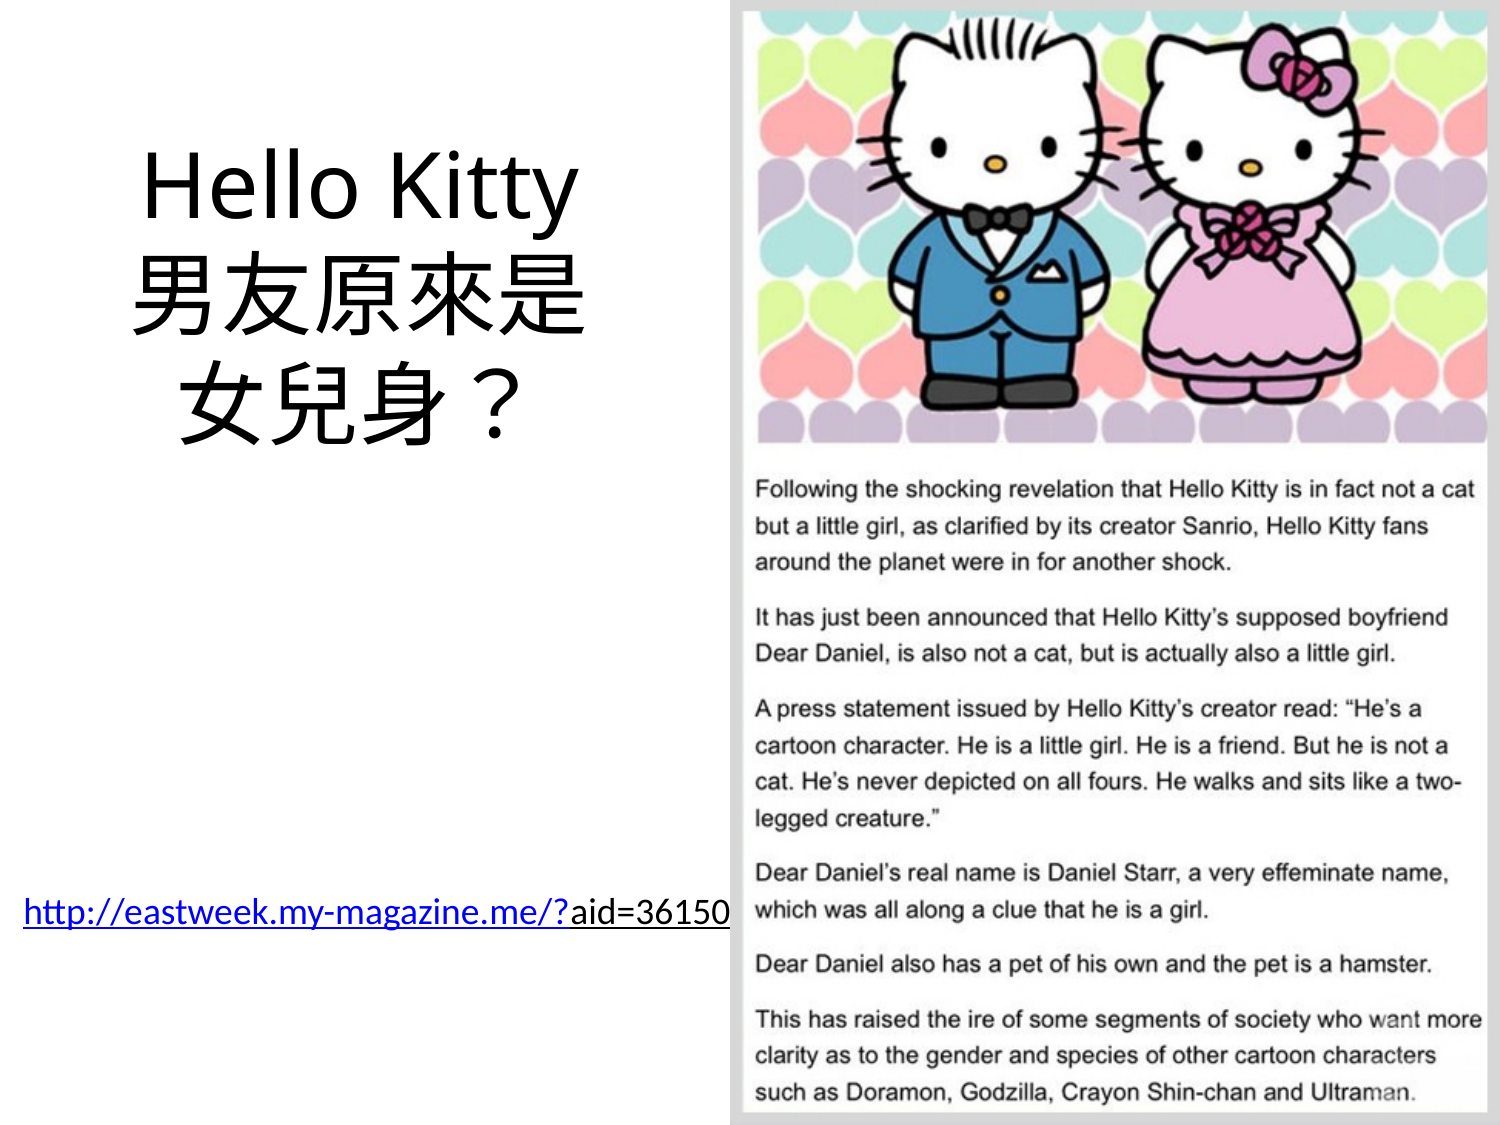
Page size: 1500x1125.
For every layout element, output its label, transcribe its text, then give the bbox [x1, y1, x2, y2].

picture [730, 0, 1500, 1125]
text_box http://eastweek.my-magazine.me/?aid=36150 [8, 879, 725, 940]
title Hello Kitty 男友原來是女兒身？ [75, 45, 644, 539]
